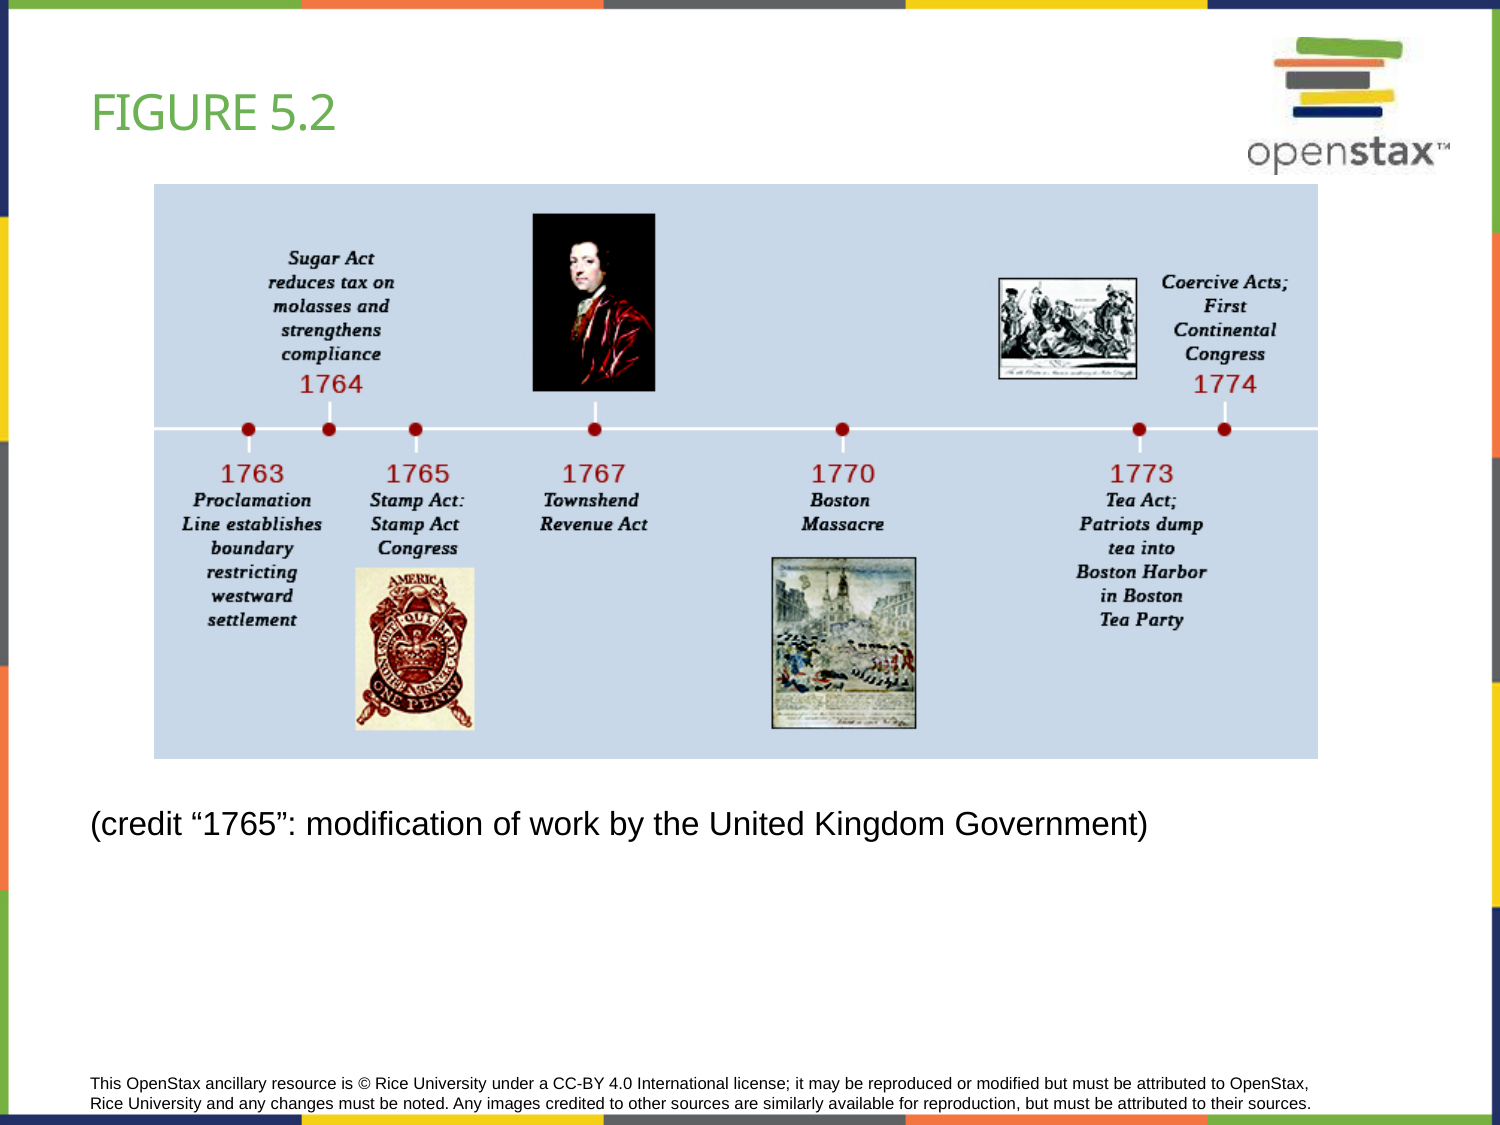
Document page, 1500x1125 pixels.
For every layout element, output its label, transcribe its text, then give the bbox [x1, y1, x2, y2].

footer This OpenStax ancillary resource is © Rice University under a CC-BY 4.0 International license; it may be reproduced or modified but must be attributed to OpenStax, Rice University and any changes must be noted. Any images credited to other sources are similarly available for reproduction, but must be attributed to their sources. [75, 1065, 1348, 1112]
picture [0, 0, 1500, 1125]
list (credit “1765”: modification of work by the United Kingdom Government) [75, 794, 1398, 986]
title Figure 5.2 [75, 39, 1246, 148]
